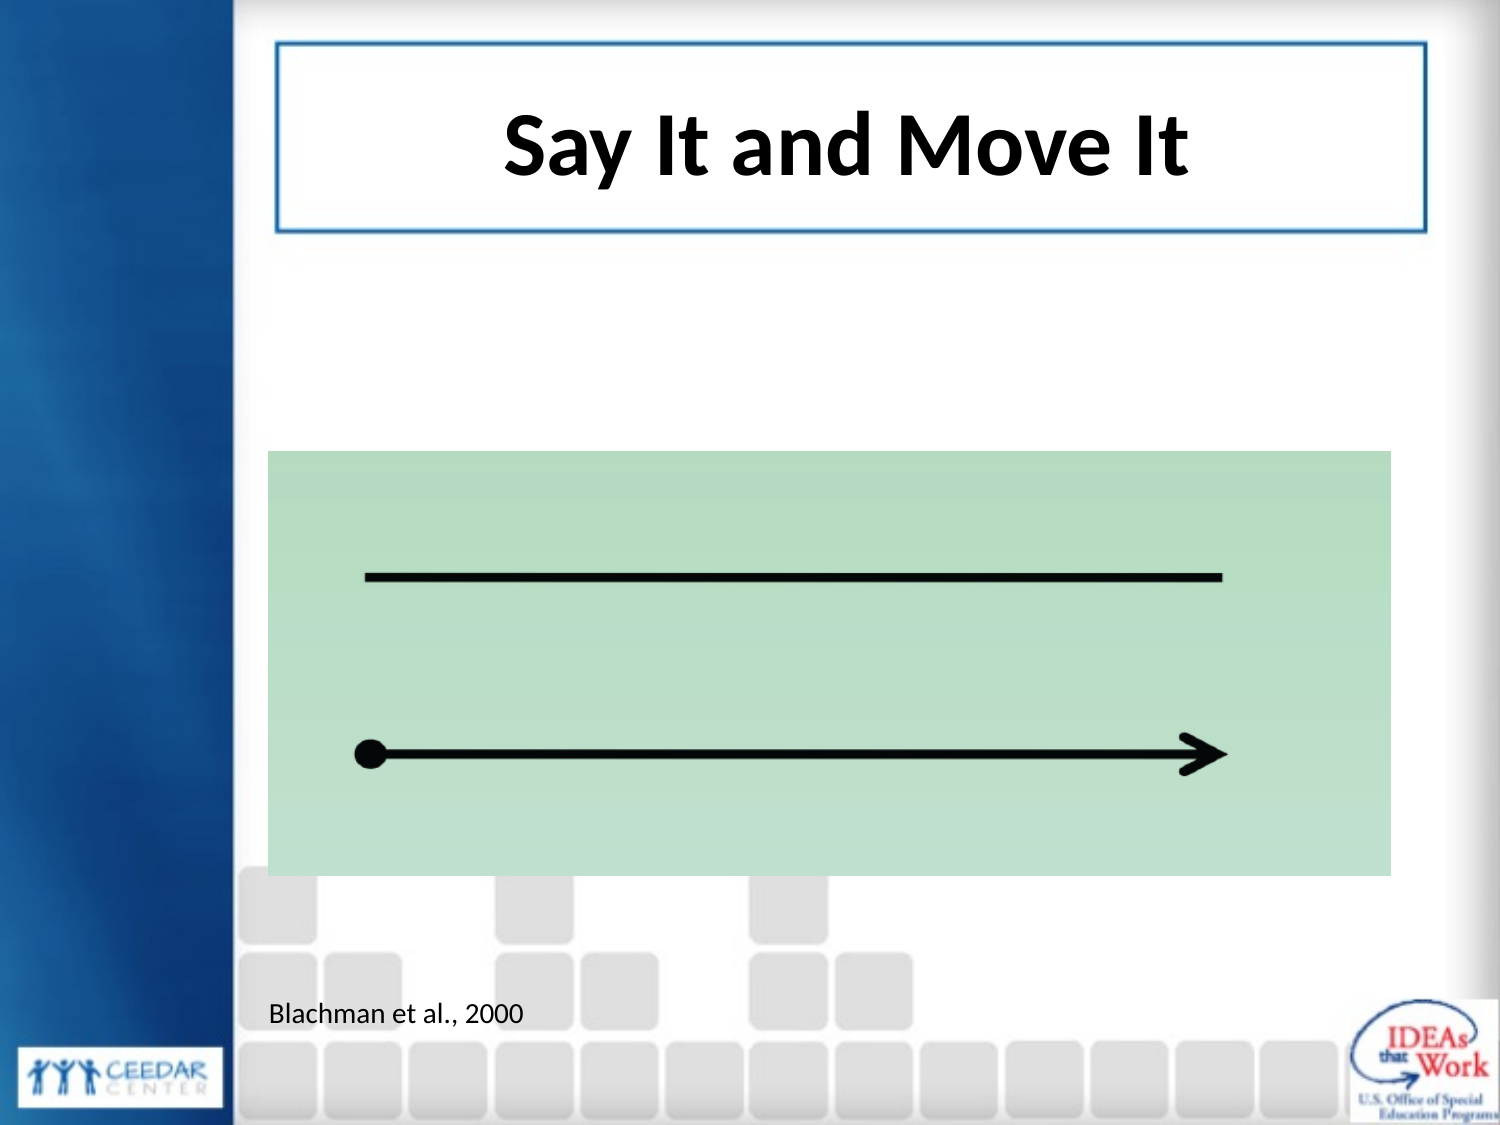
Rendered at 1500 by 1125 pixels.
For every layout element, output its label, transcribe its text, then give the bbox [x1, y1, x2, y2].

title Say It and Move It [268, 45, 1425, 233]
picture [0, 0, 1500, 1125]
text_box Blachman et al., 2000 [254, 986, 772, 1037]
list Say It and Move It [228, 512, 1464, 992]
